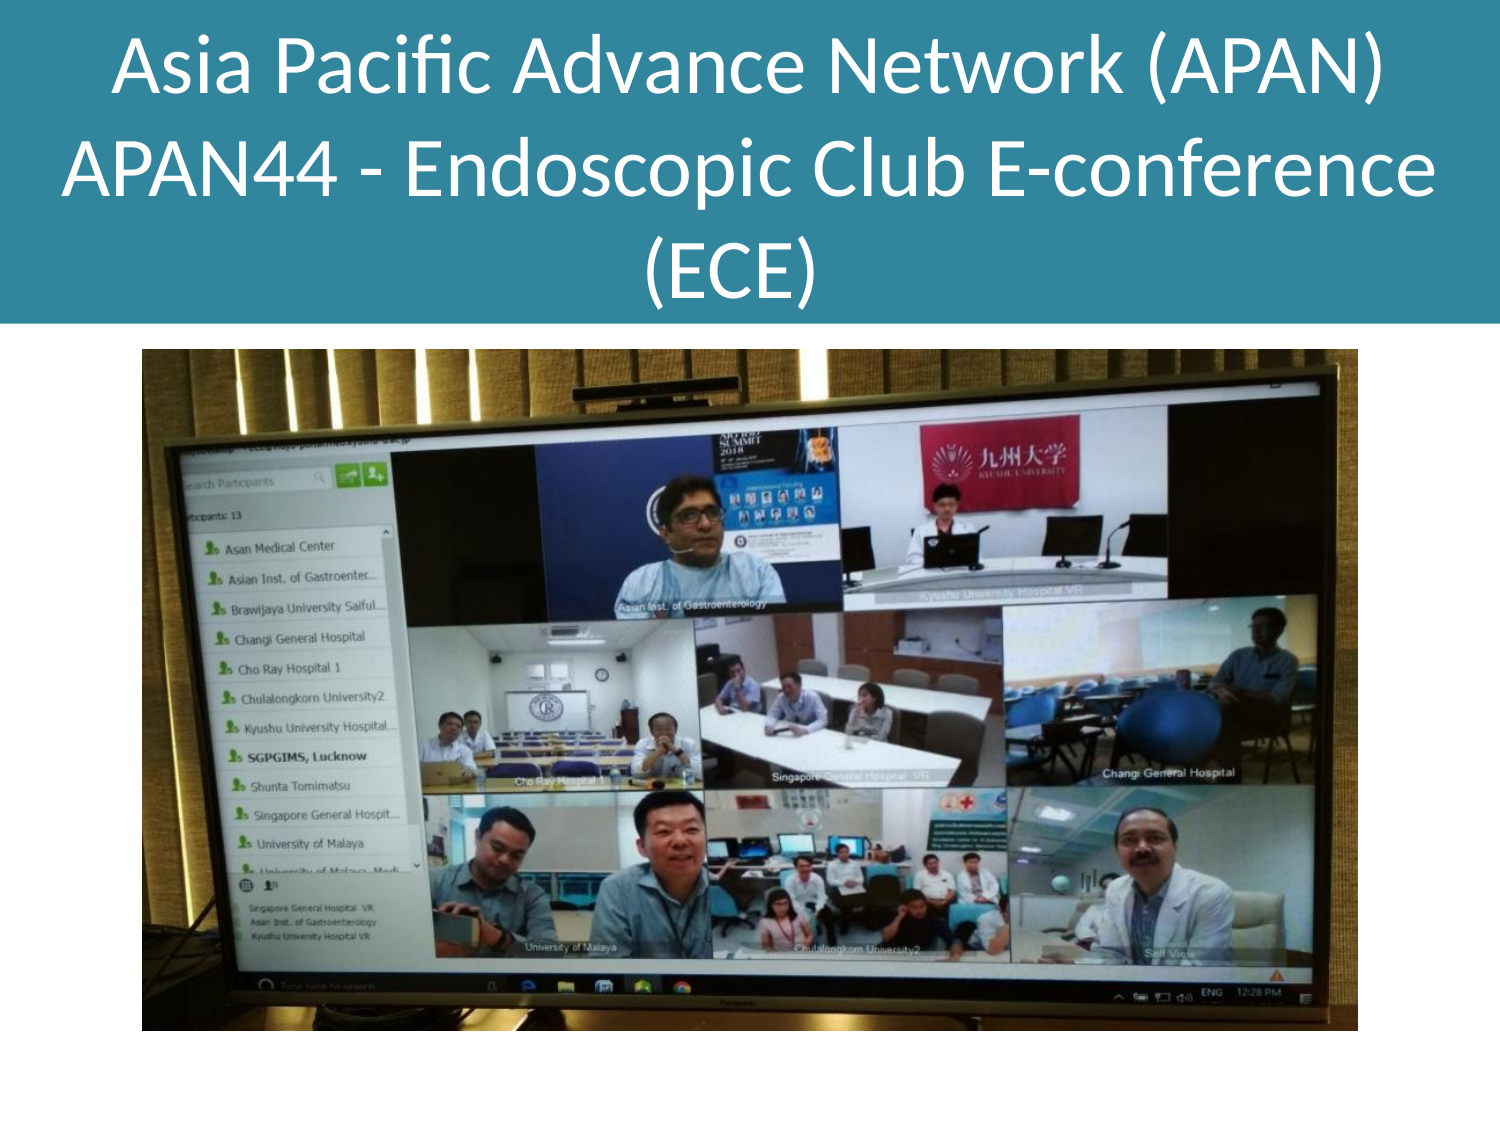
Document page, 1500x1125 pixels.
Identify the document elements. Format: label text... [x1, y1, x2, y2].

title Asia Pacific Advance Network (APAN) APAN44 - Endoscopic Club E-conference (ECE) [0, 0, 1500, 324]
picture [142, 349, 1358, 1031]
